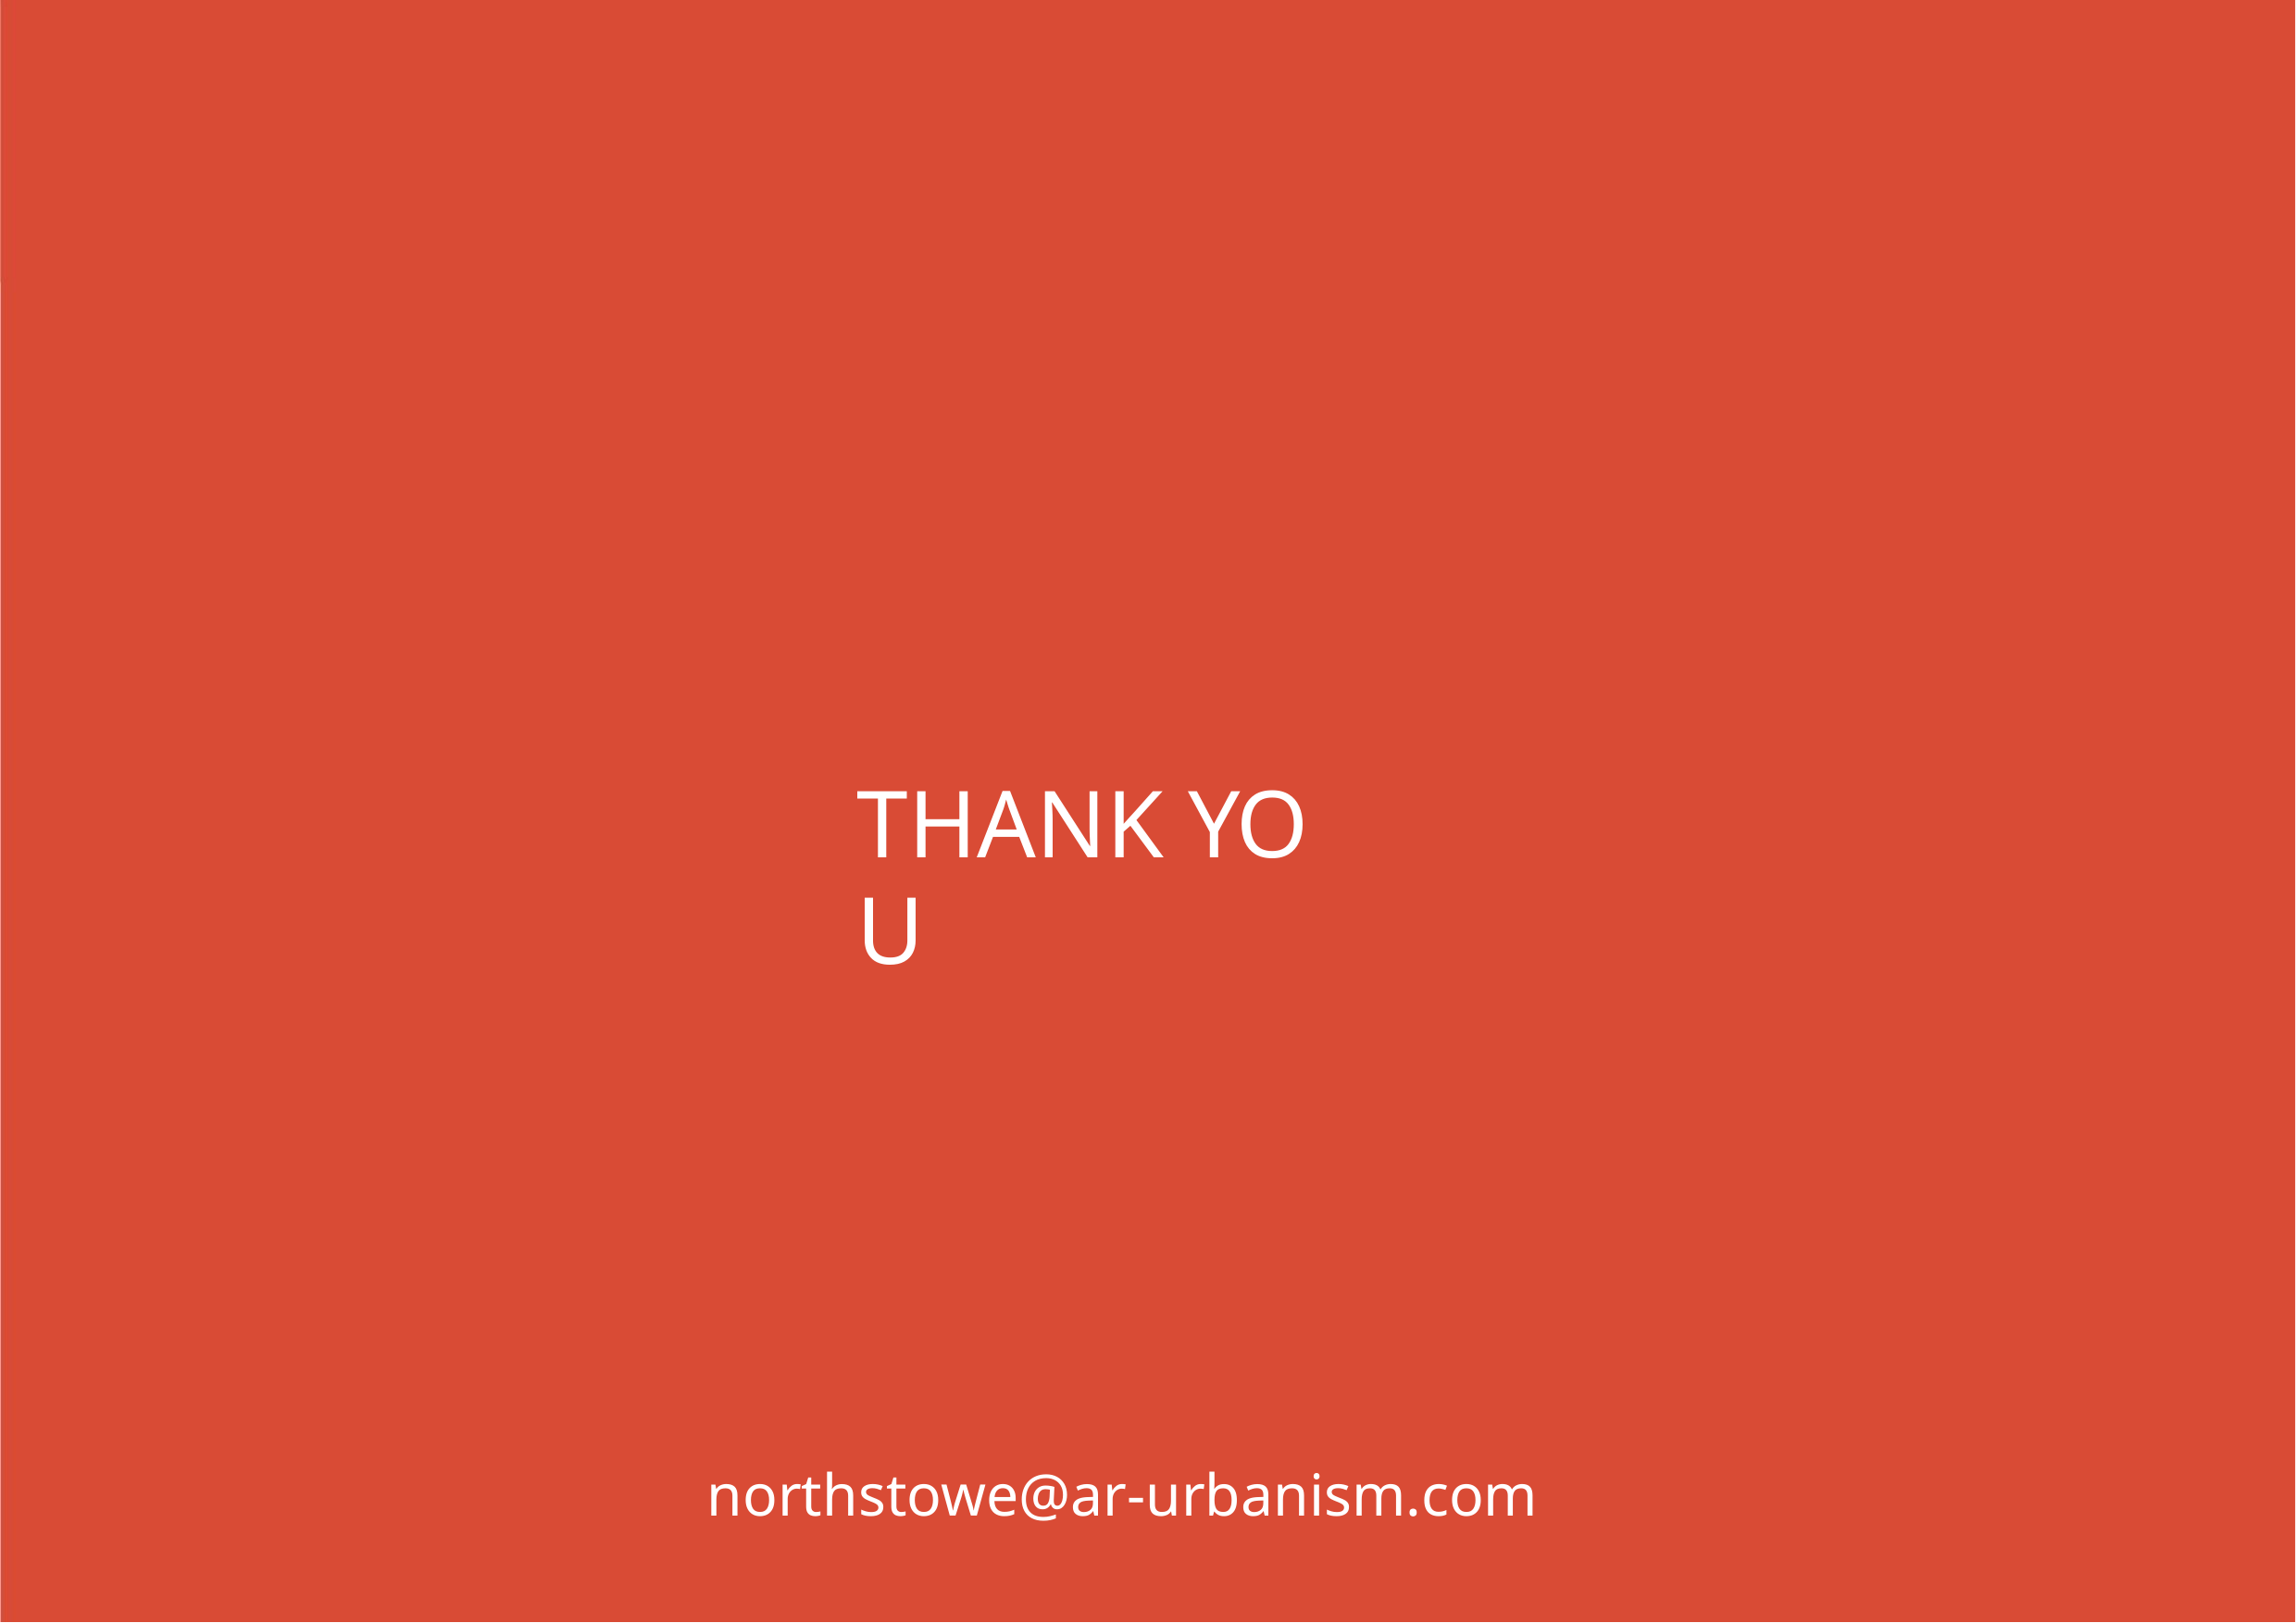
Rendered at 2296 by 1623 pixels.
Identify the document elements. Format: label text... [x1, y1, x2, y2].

text_box northstowe@ar-urbanism.com [707, 1435, 1588, 1529]
text_box THANK YO U [856, 769, 1396, 983]
text_box [0, 0, 2296, 1623]
